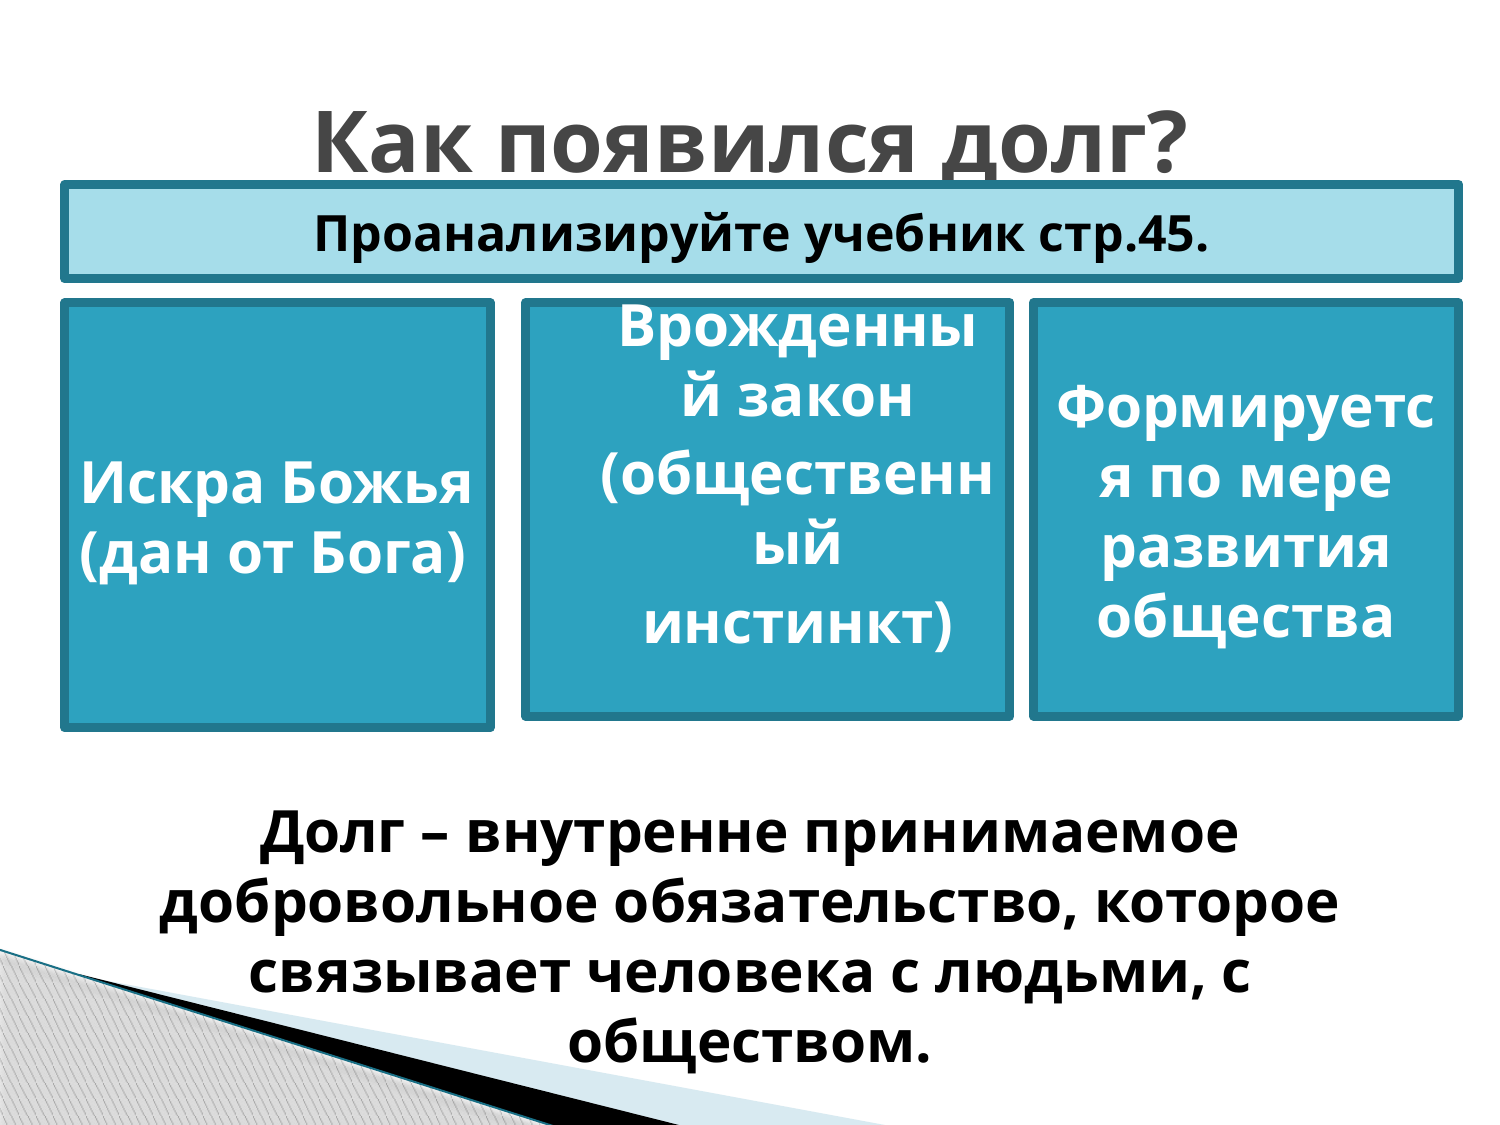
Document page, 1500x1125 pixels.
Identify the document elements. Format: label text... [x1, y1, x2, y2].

title Как появился долг? [75, 45, 1425, 180]
list Врожденный закон (общественный инстинкт) [521, 298, 1014, 721]
text_box Формируется по мере развития общества [1029, 298, 1463, 721]
text_box Долг – внутренне принимаемое добровольное обязательство, которое связывает человека с людьми, с обществом. [76, 786, 1424, 1082]
text_box Проанализируйте учебник стр.45. [60, 180, 1463, 283]
text_box Искра Божья (дан от Бога) [60, 298, 495, 732]
